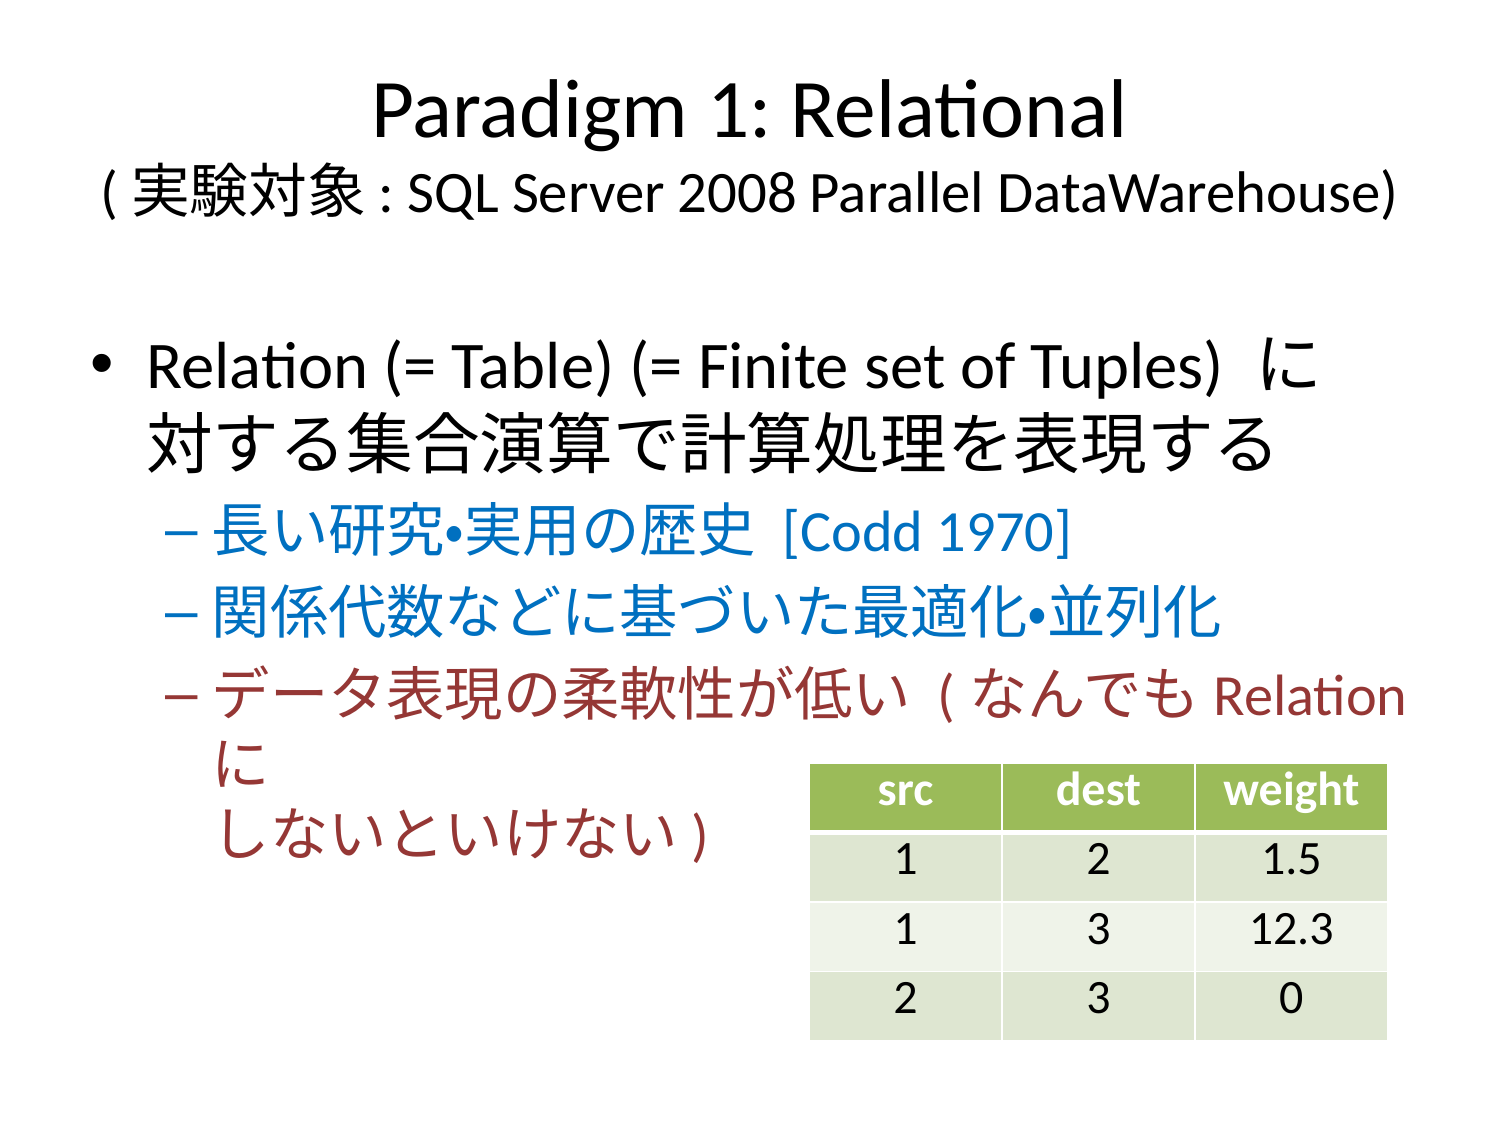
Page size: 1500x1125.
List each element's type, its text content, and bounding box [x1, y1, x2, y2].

table_cell 12.3 [1196, 903, 1387, 971]
table_cell 3 [1003, 972, 1194, 1040]
table_header dest [1003, 764, 1194, 830]
table_cell 1 [810, 835, 1001, 901]
table_cell 2 [1003, 835, 1194, 901]
table_header weight [1196, 764, 1387, 830]
table_cell 3 [1003, 903, 1194, 971]
table_cell 2 [810, 972, 1001, 1040]
table_cell 1 [810, 903, 1001, 971]
title Paradigm 1: Relational (実験対象: SQL Server 2008 Parallel DataWarehouse) [75, 45, 1425, 233]
table_header src [810, 764, 1001, 830]
table_cell 1.5 [1196, 835, 1387, 901]
table_cell 0 [1196, 972, 1387, 1040]
list Relation (= Table) (= Finite set of Tuples) に 対する集合演算で計算処理を表現する 長い研究・実用の歴史 [Codd 1970] 関係代数などに基づいた最適化・並列化 データ表現の柔軟性が低い (なんでもRelationに しないといけない) [75, 314, 1425, 1005]
